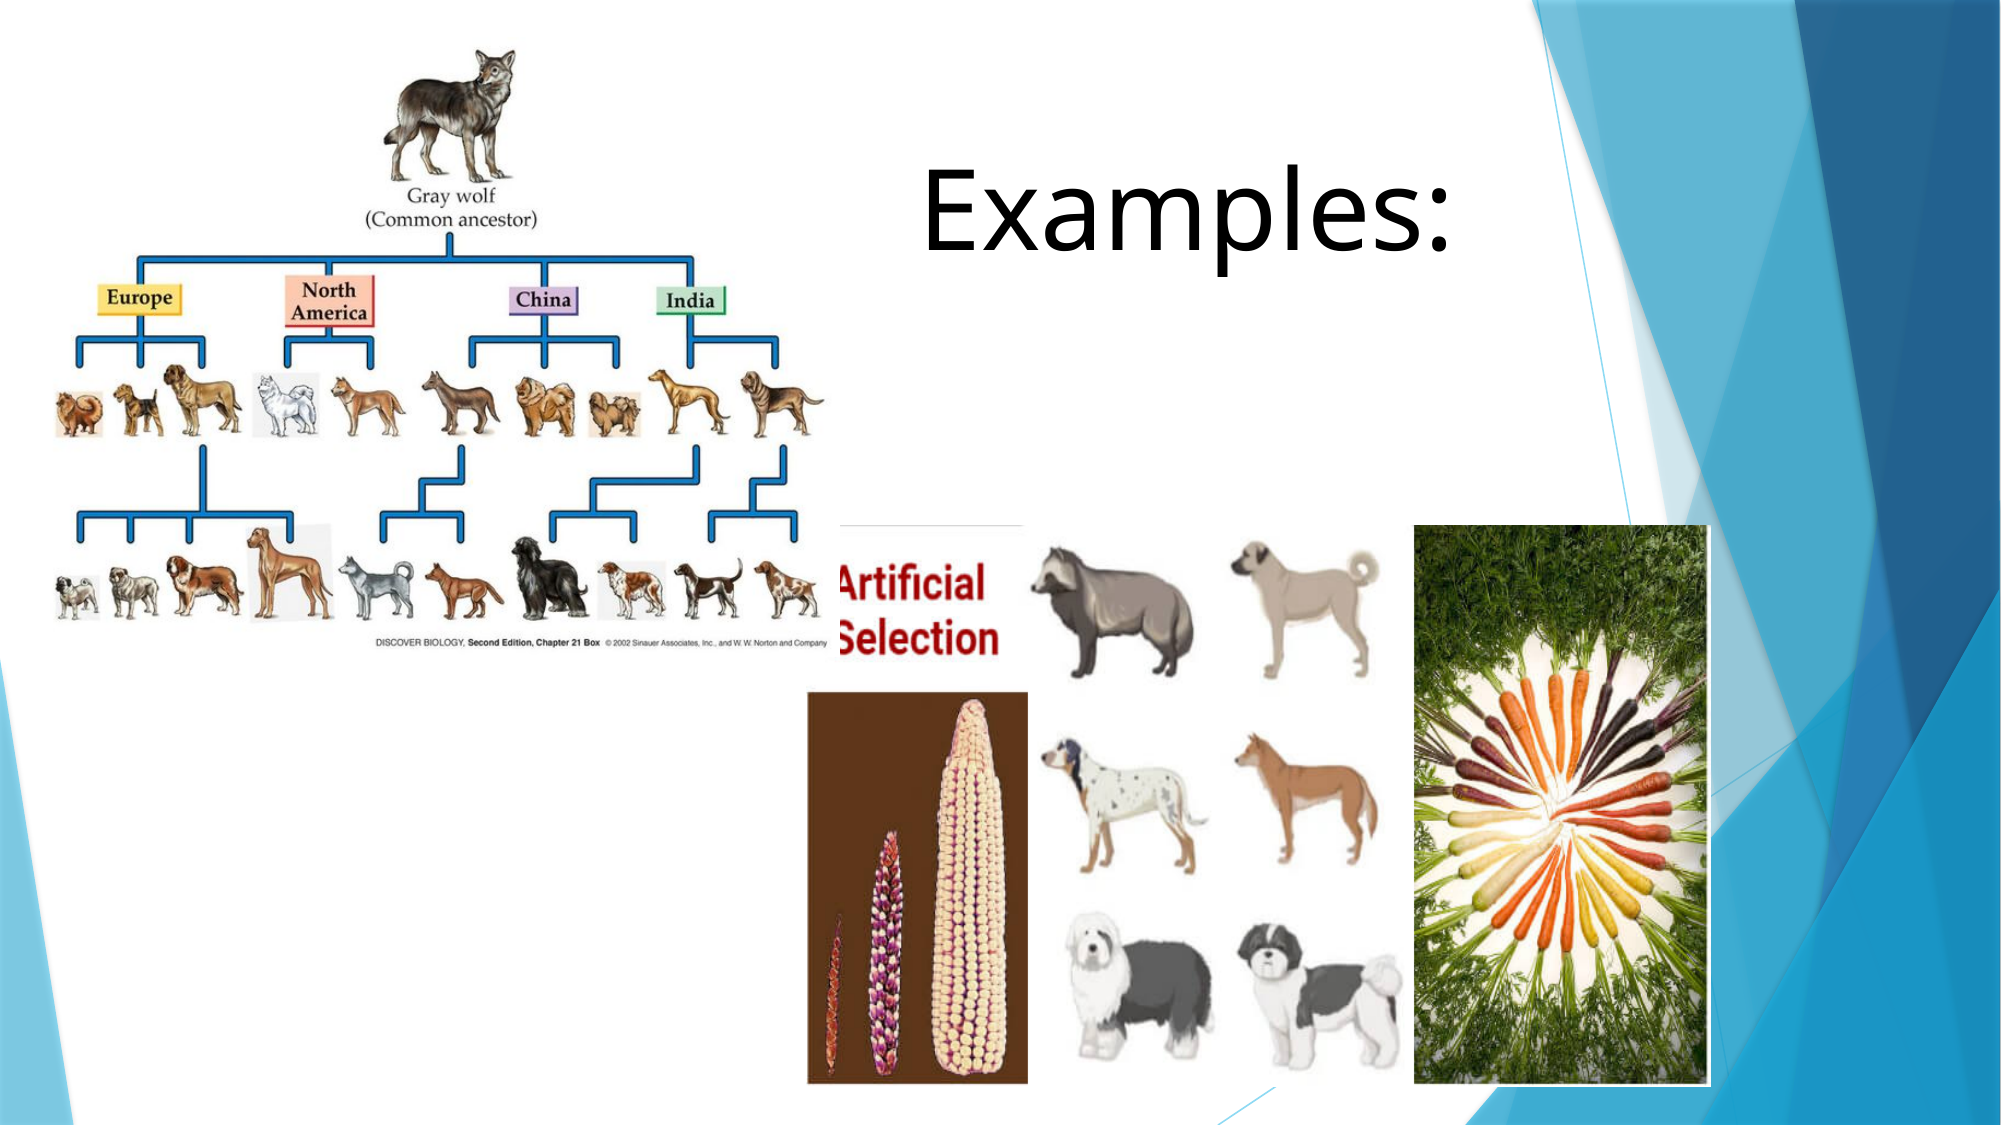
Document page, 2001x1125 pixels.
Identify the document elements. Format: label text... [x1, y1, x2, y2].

picture [35, 37, 1712, 1088]
text_box Examples: [843, 130, 1535, 281]
